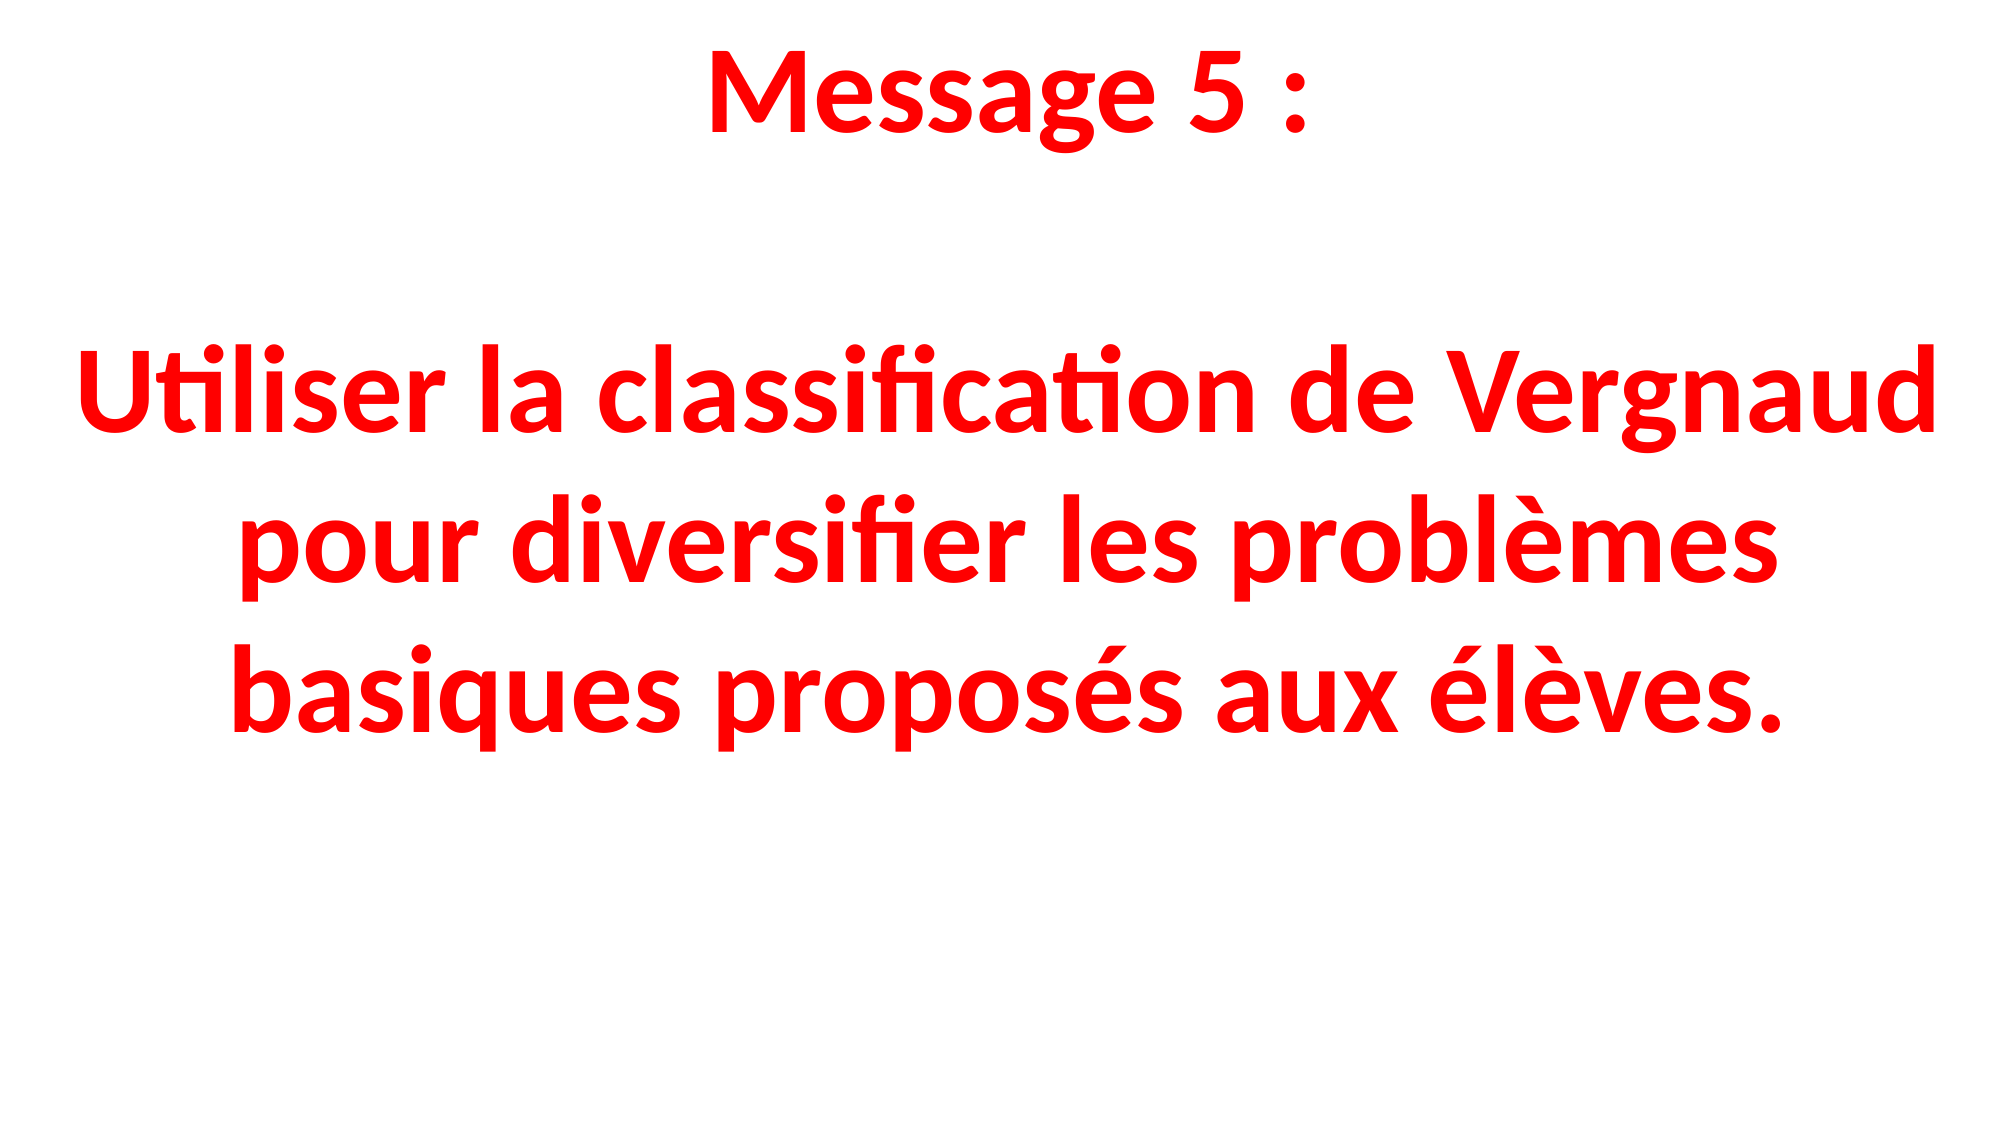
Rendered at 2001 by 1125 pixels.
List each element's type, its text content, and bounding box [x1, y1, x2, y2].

text_box Message 5 : Utiliser la classification de Vergnaud pour diversifier les problèmes basiques proposés aux élèves. [34, 0, 1983, 765]
